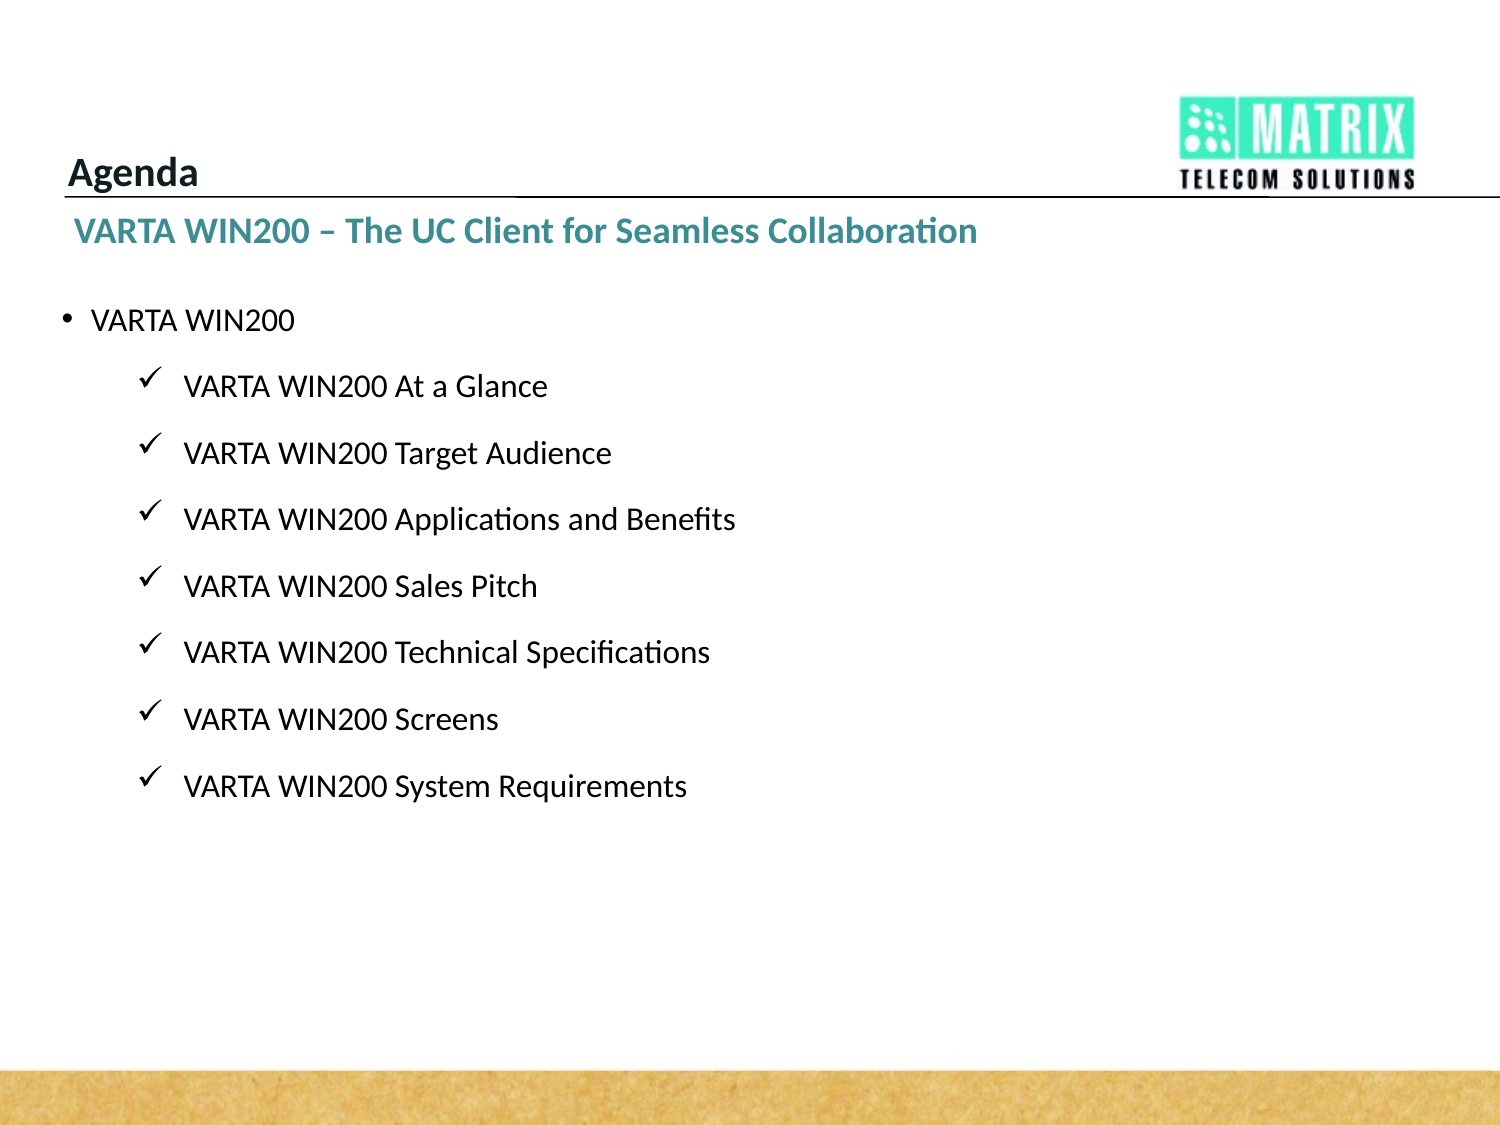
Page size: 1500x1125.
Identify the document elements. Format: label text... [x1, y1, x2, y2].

picture [0, 0, 1500, 1125]
text_box VARTA WIN200 VARTA WIN200 At a Glance VARTA WIN200 Target Audience VARTA WIN200 Applications and Benefits VARTA WIN200 Sales Pitch VARTA WIN200 Technical Specifications VARTA WIN200 Screens VARTA WIN200 System Requirements [46, 262, 1500, 1125]
text_box VARTA WIN200 – The UC Client for Seamless Collaboration [57, 206, 1500, 251]
text_box Agenda [53, 137, 1367, 201]
